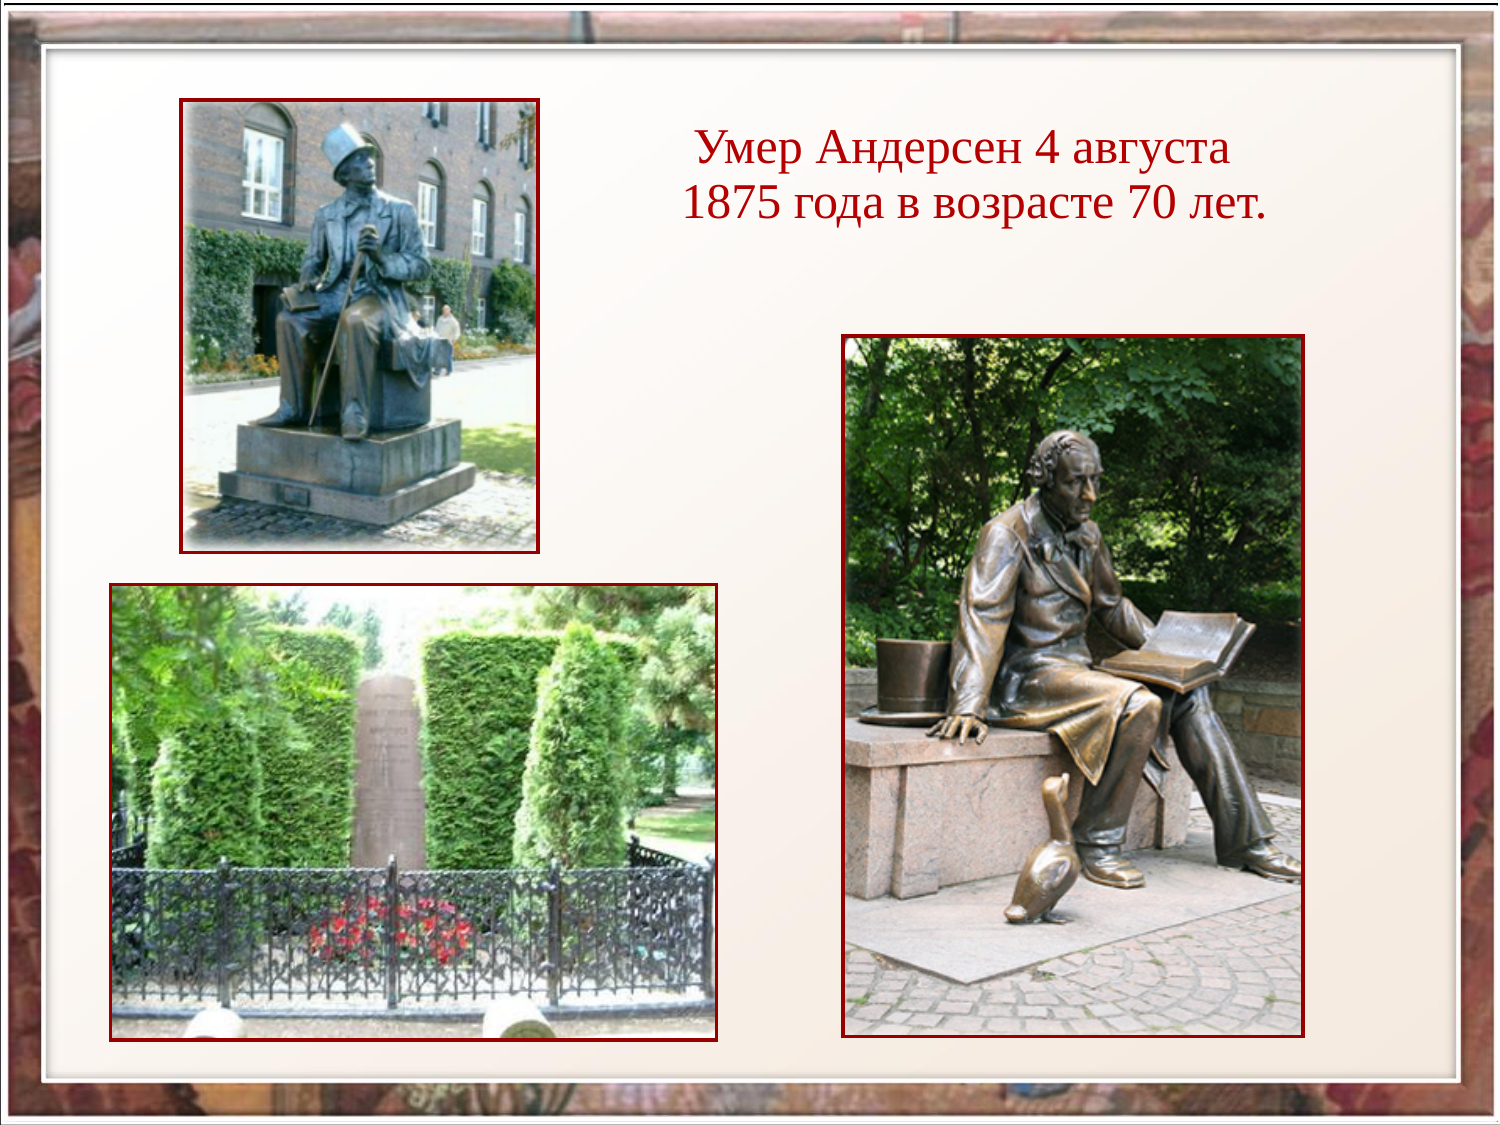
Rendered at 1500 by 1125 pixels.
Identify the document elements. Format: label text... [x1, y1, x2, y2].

picture [0, 0, 1500, 1125]
text_box Умер Андерсен 4 августа 1875 года в возрасте 70 лет. [560, 113, 1388, 237]
